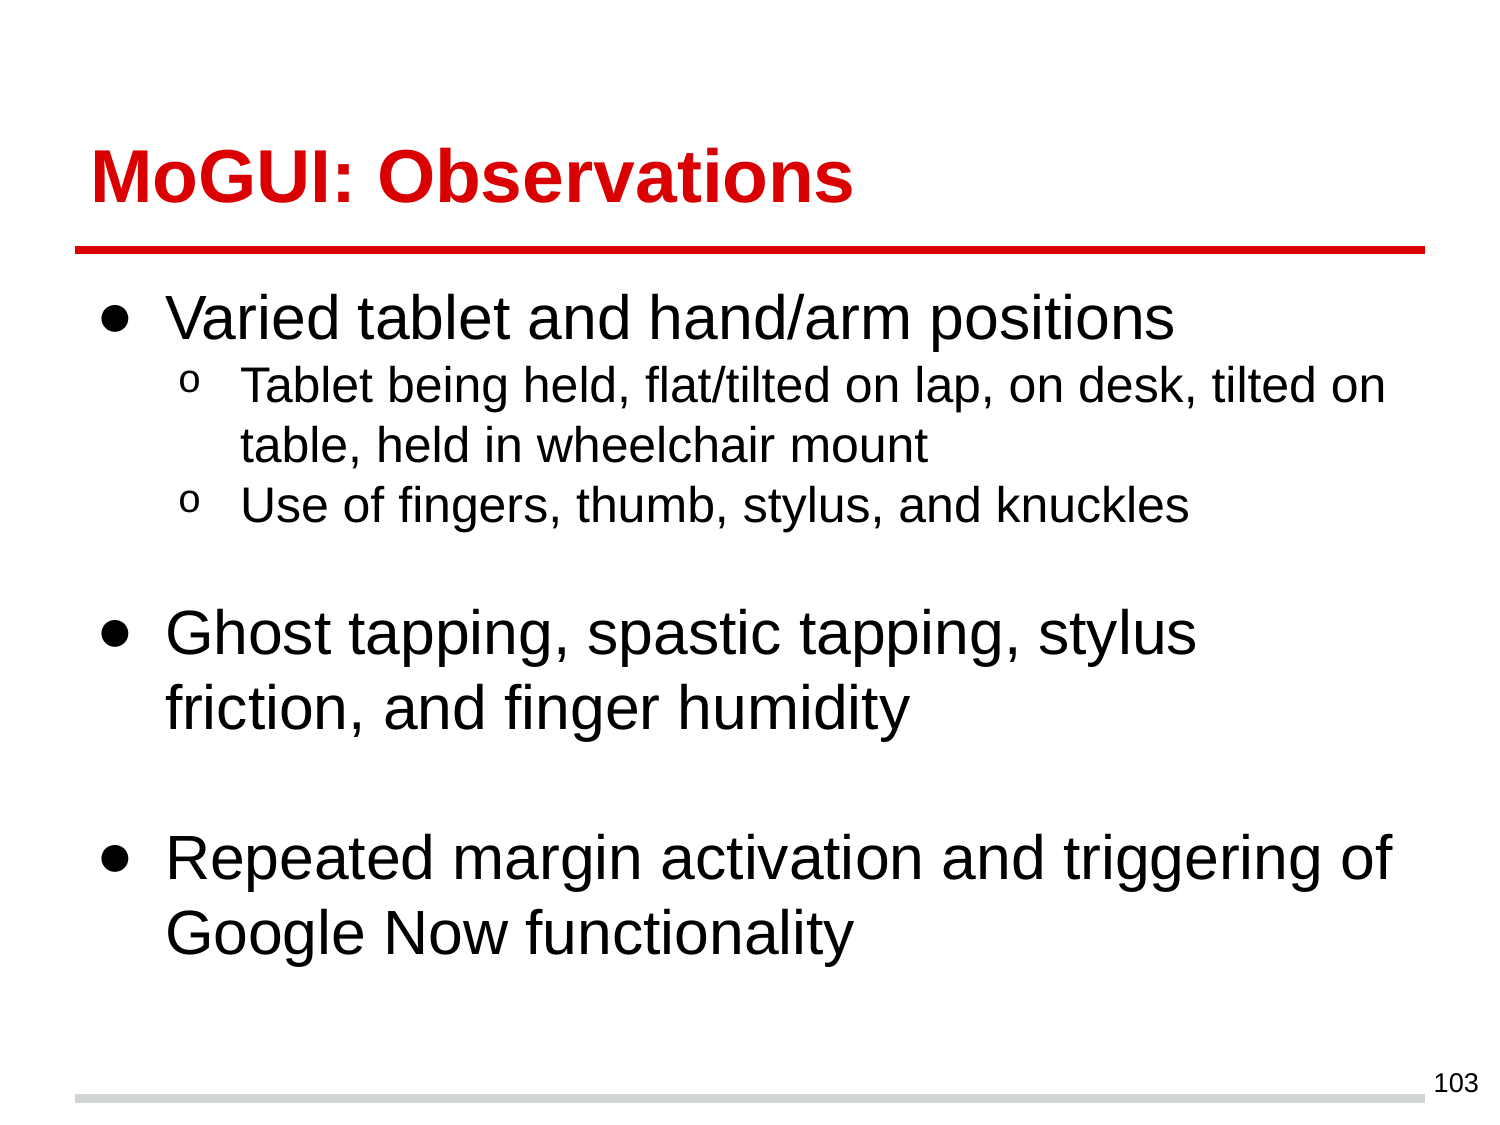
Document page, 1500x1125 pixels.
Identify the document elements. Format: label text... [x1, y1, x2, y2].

list Varied tablet and hand/arm positions Tablet being held, flat/tilted on lap, on desk, tilted on table, held in wheelchair mount Use of fingers, thumb, stylus, and knuckles Ghost tapping, spastic tapping, stylus friction, and finger humidity Repeated margin activation and triggering of Google Now functionality [75, 262, 1425, 1078]
slide_number ‹#› [1403, 1038, 1494, 1125]
title MoGUI: Observations [75, 45, 1425, 233]
